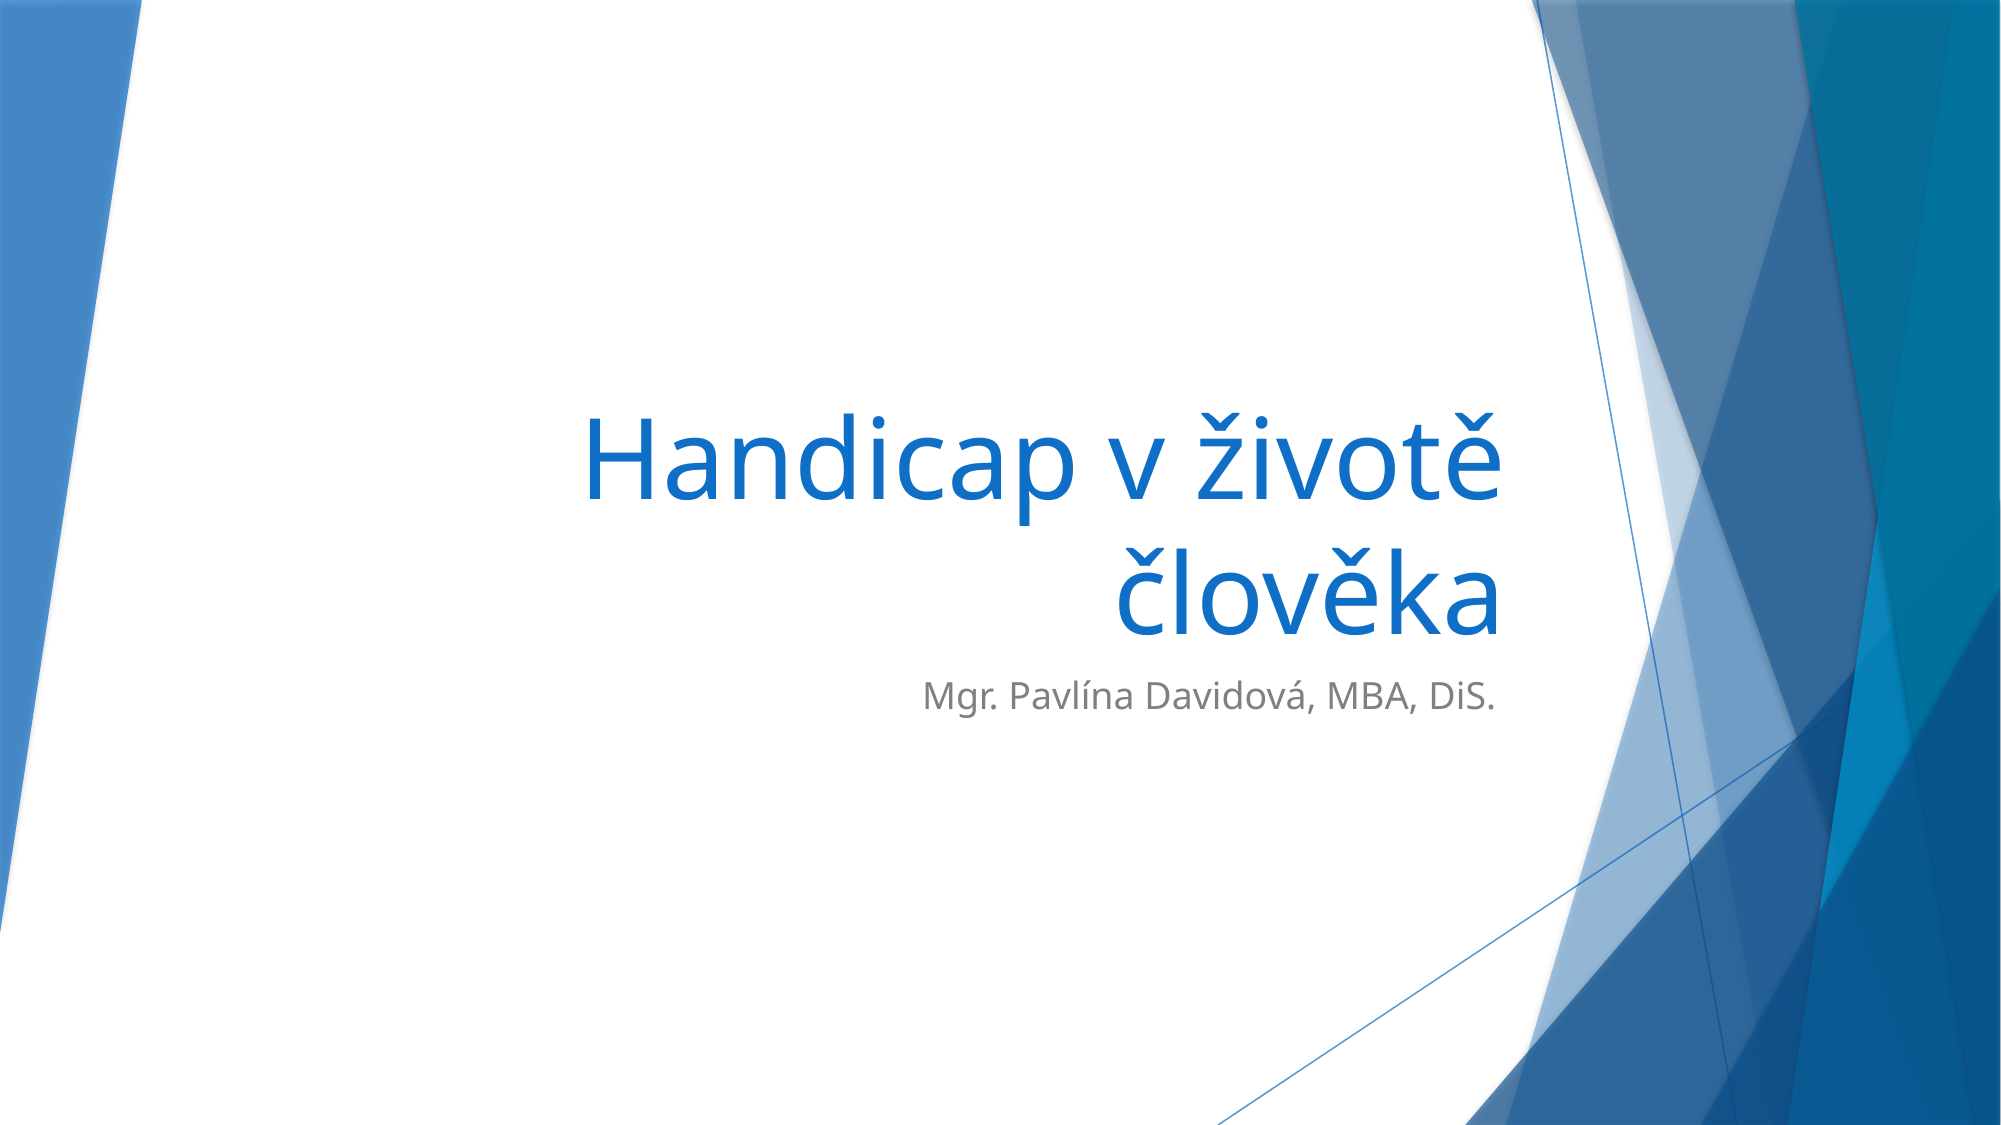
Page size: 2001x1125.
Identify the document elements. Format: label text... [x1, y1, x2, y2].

subtitle Mgr. Pavlína Davidová, MBA, DiS. [247, 664, 1522, 845]
title Handicap v životě člověka [247, 394, 1522, 664]
